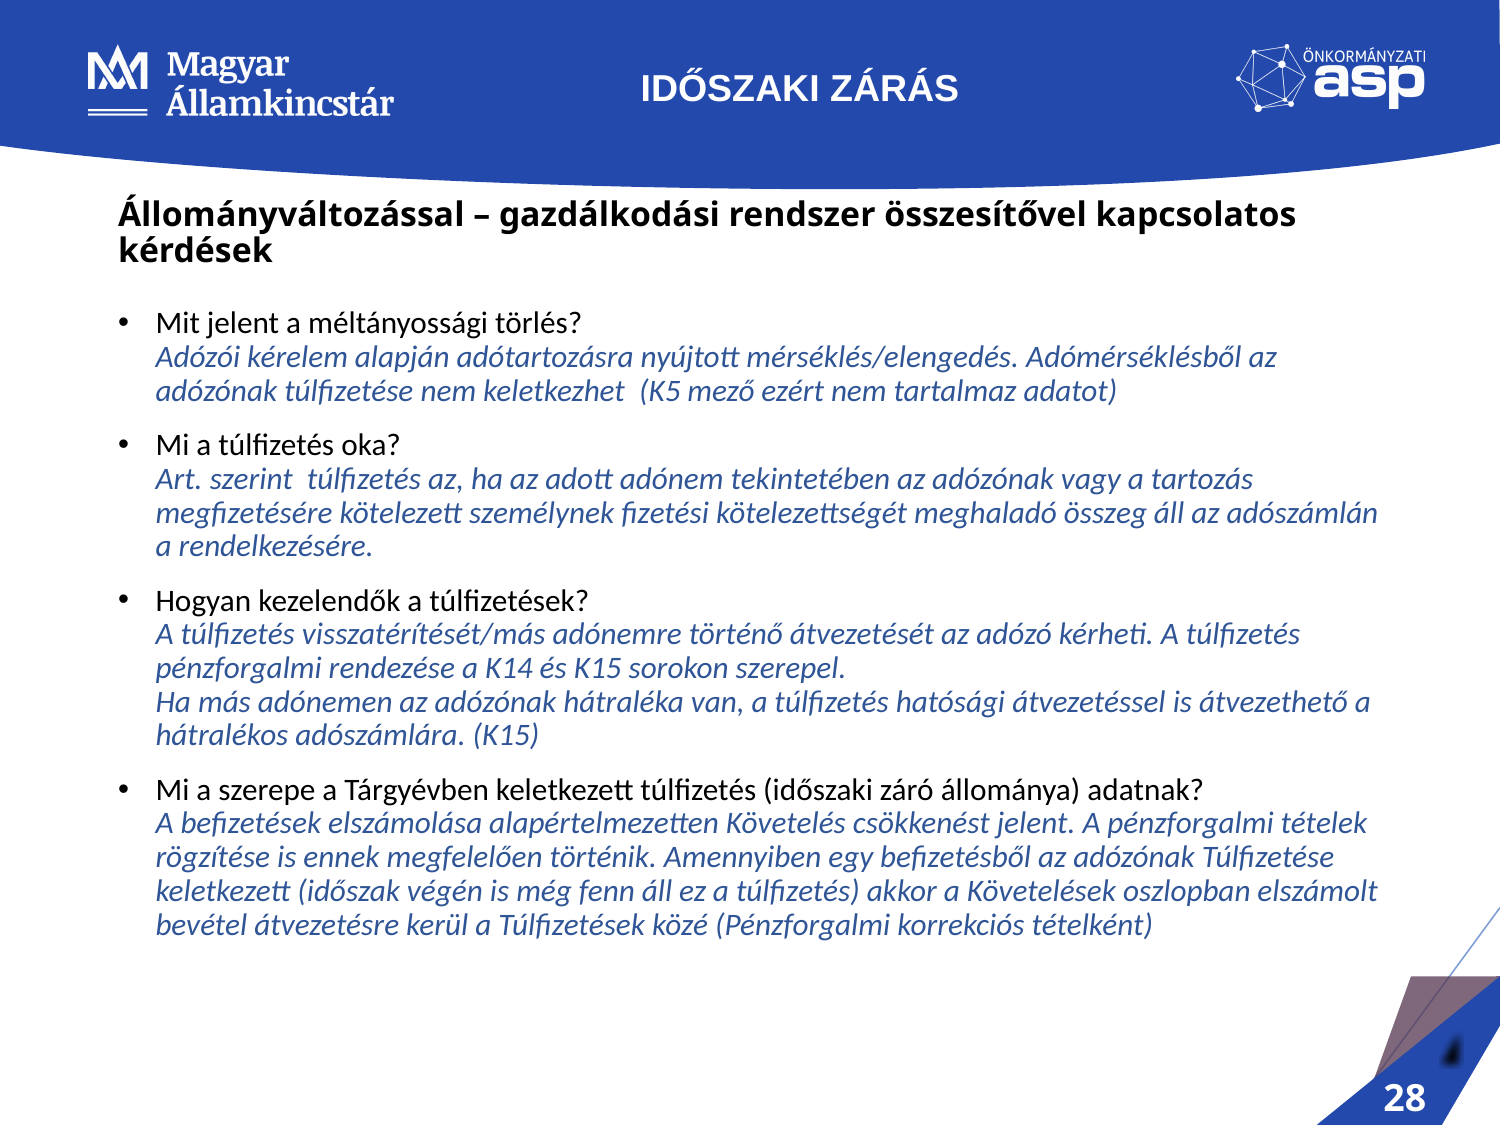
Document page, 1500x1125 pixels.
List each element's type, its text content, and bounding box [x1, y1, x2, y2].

list Mit jelent a méltányossági törlés? Adózói kérelem alapján adótartozásra nyújtott mérséklés/elengedés. Adómérséklésből az adózónak túlfizetése nem keletkezhet (K5 mező ezért nem tartalmaz adatot) Mi a túlfizetés oka? Art. szerint túlfizetés az, ha az adott adónem tekintetében az adózónak vagy a tartozás megfizetésére kötelezett személynek fizetési kötelezettségét meghaladó összeg áll az adószámlán a rendelkezésére. Hogyan kezelendők a túlfizetések? A túlfizetés visszatérítését/más adónemre történő átvezetését az adózó kérheti. A túlfizetés pénzforgalmi rendezése a K14 és K15 sorokon szerepel. Ha más adónemen az adózónak hátraléka van, a túlfizetés hatósági átvezetéssel is átvezethető a hátralékos adószámlára. (K15) Mi a szerepe a Tárgyévben keletkezett túlfizetés (időszaki záró állománya) adatnak? A befizetések elszámolása alapértelmezetten Követelés csökkenést jelent. A pénzforgalmi tételek rögzítése is ennek megfelelően történik. Amennyiben egy befizetésből az adózónak Túlfizetése keletkezett (időszak végén is még fenn áll ez a túlfizetés) akkor a Követelések oszlopban elszámolt bevétel átvezetésre kerül a Túlfizetések közé (Pénzforgalmi korrekciós tételként) [103, 299, 1397, 1017]
title Állományváltozással – gazdálkodási rendszer összesítővel kapcsolatos kérdések [103, 189, 1397, 278]
picture [88, 44, 394, 116]
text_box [1316, 907, 1500, 1125]
picture [1235, 44, 1425, 112]
text_box [0, 0, 1500, 189]
text_box IDŐSZAKI ZÁRÁS [402, 39, 1198, 134]
